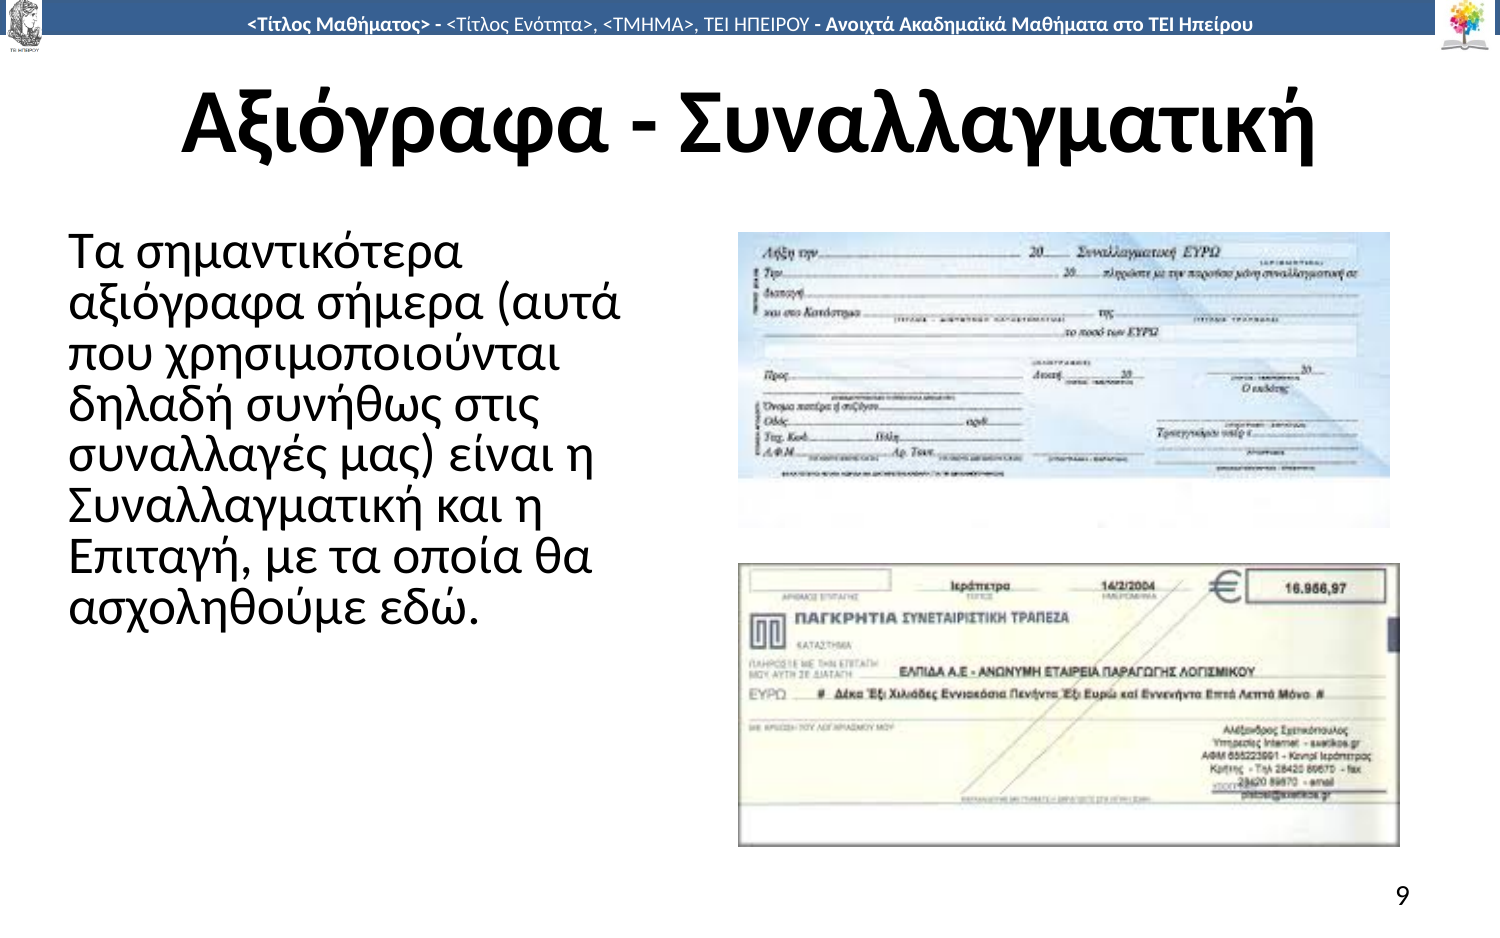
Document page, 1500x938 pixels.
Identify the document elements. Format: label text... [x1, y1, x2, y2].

title Αξιόγραφα - Συναλλαγματική [75, 37, 1425, 194]
picture [737, 563, 1400, 847]
slide_number 9 [1074, 868, 1425, 919]
picture [1435, 0, 1495, 52]
picture [6, 0, 42, 54]
picture [737, 232, 1390, 529]
list Τα σημαντικότερα αξιόγραφα σήμερα (αυτά που χρησιμοποιούνται δηλαδή συνήθως στις συναλλαγές μας) είναι η Συναλλαγματική και η Επιταγή, με τα οποία θα ασχοληθούμε εδώ. [53, 220, 644, 648]
